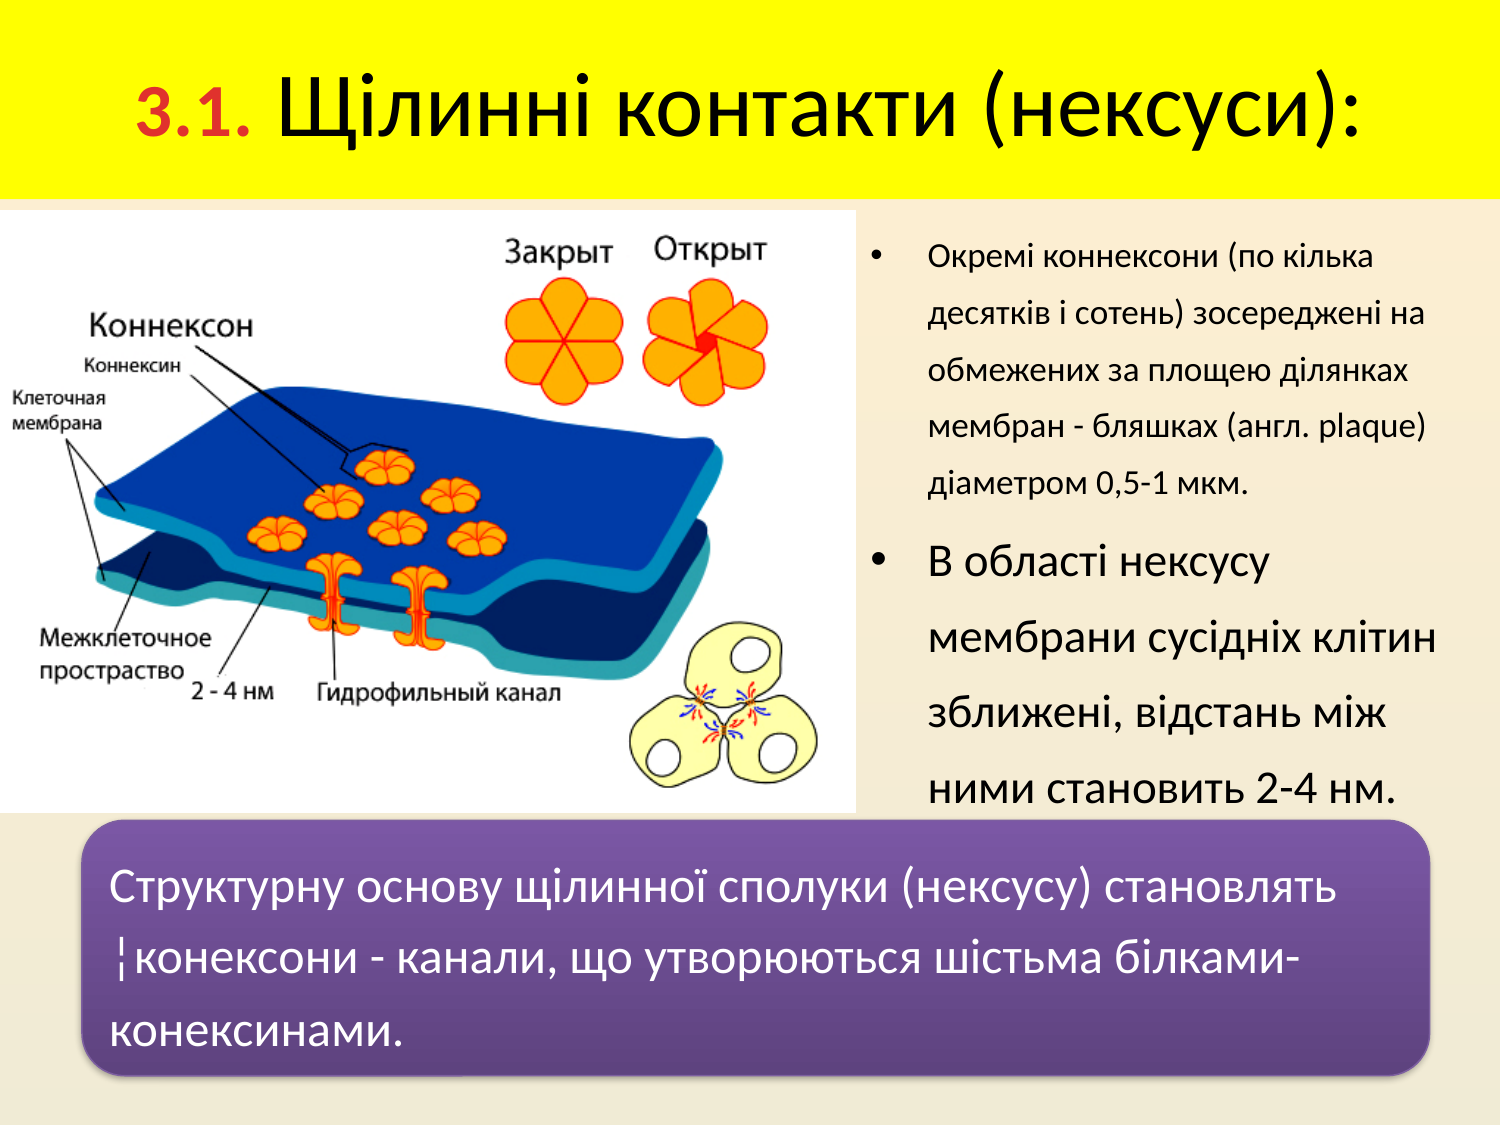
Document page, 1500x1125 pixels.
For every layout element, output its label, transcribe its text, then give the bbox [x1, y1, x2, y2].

picture [0, 210, 856, 813]
title 3.1. Щілинні контакти (нексуси): [0, 0, 1500, 200]
text_box Структурну основу щілинної сполуки (нексусу) становлять ¦конексони - канали, що утворюються шістьма білками-конексинами. [81, 819, 1431, 1077]
list Окремі коннексони (по кілька десятків і сотень) зосереджені на обмежених за площею ділянках мембран - бляшках (англ. plaque) діаметром 0,5-1 мкм. В області нексусу мембрани сусідніх клітин зближені, відстань між ними становить 2-4 нм. [856, 210, 1465, 832]
